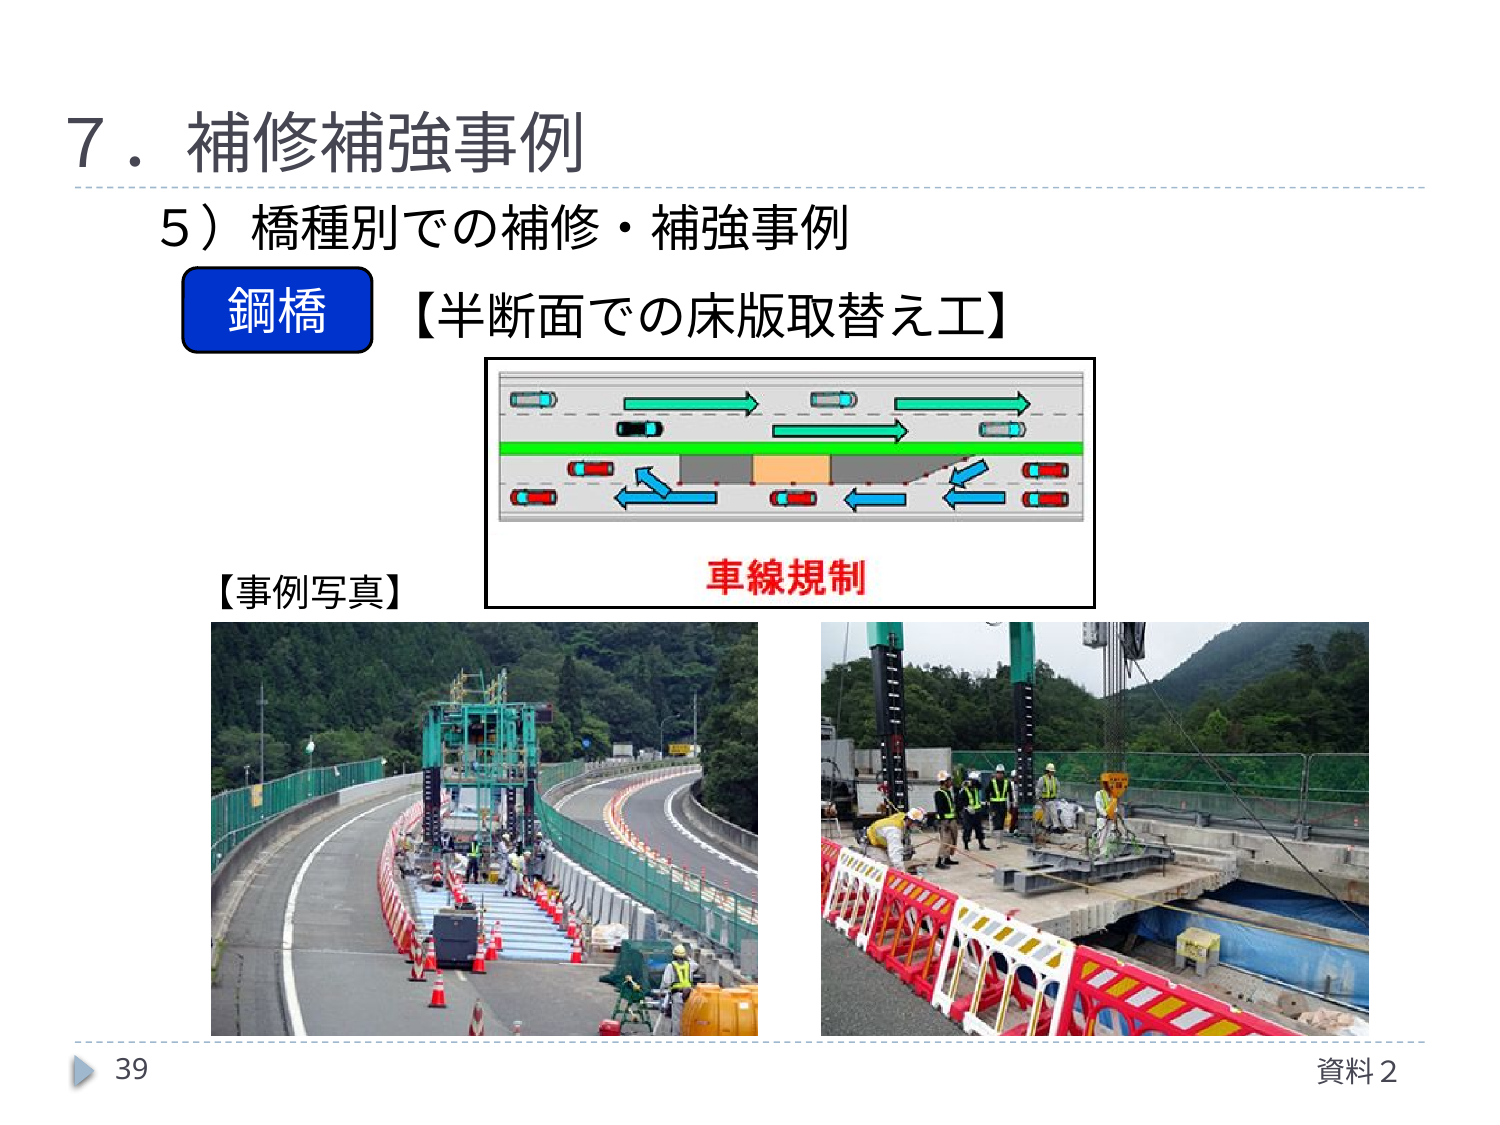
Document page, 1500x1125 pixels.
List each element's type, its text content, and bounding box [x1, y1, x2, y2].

text_box 鋼橋 [181, 266, 373, 354]
text_box ５）橋種別での補修・補強事例 [135, 189, 1270, 264]
text_box ７．補修補強事例 [37, 77, 1468, 189]
text_box 資料２ [844, 1045, 1419, 1106]
text_box 【半断面での床版取替え工】 [371, 277, 1128, 352]
slide_number 39 [100, 1042, 426, 1103]
text_box 【事例写真】 [183, 562, 474, 622]
picture [487, 359, 1093, 607]
picture [211, 622, 759, 1036]
picture [821, 622, 1369, 1036]
